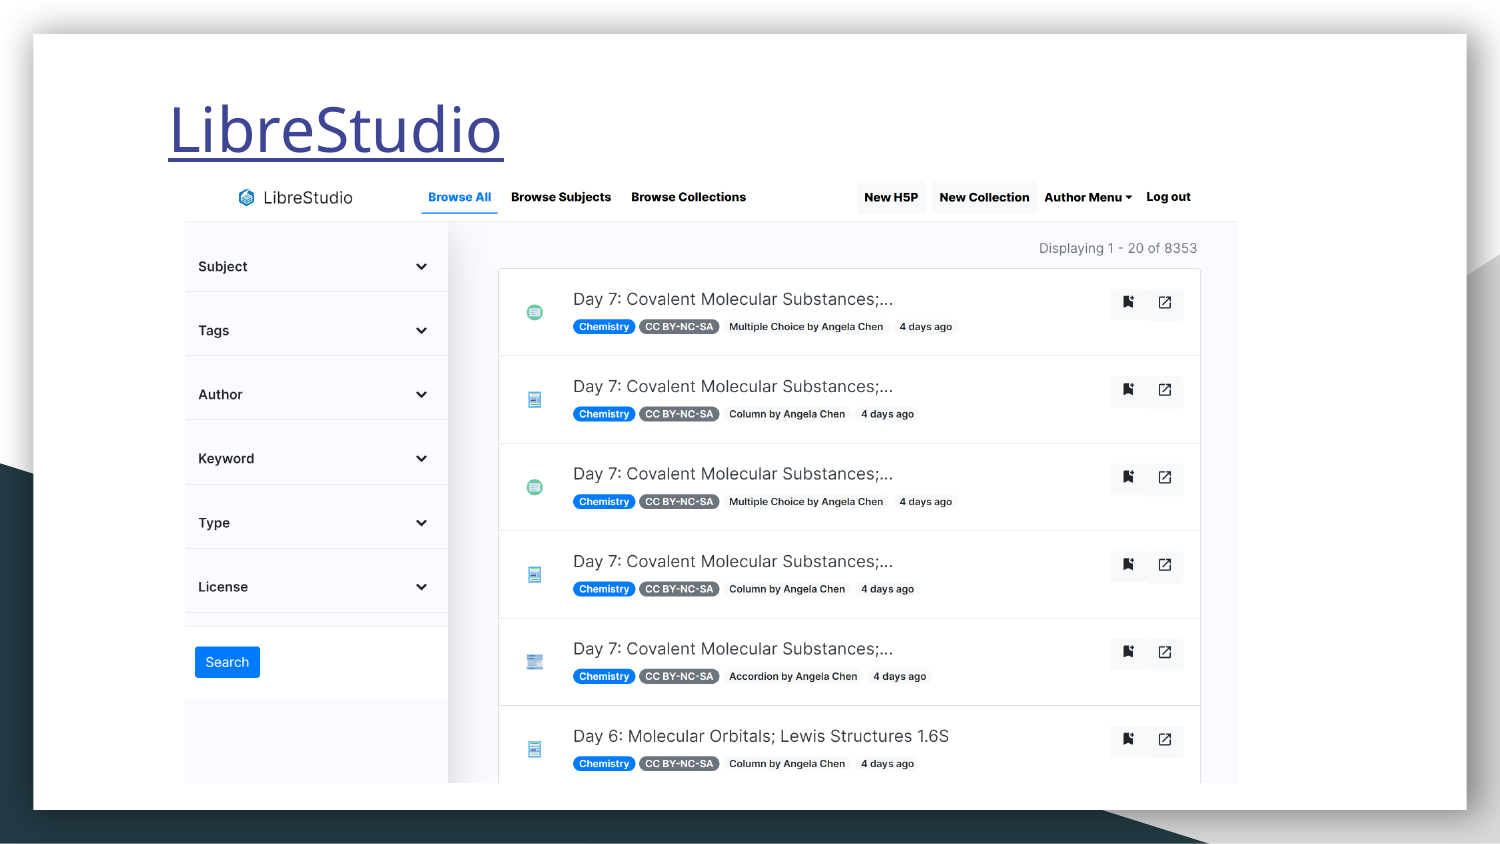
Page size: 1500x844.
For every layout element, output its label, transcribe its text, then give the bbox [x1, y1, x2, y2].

picture [185, 179, 1238, 784]
title LibreStudio [153, 75, 762, 303]
